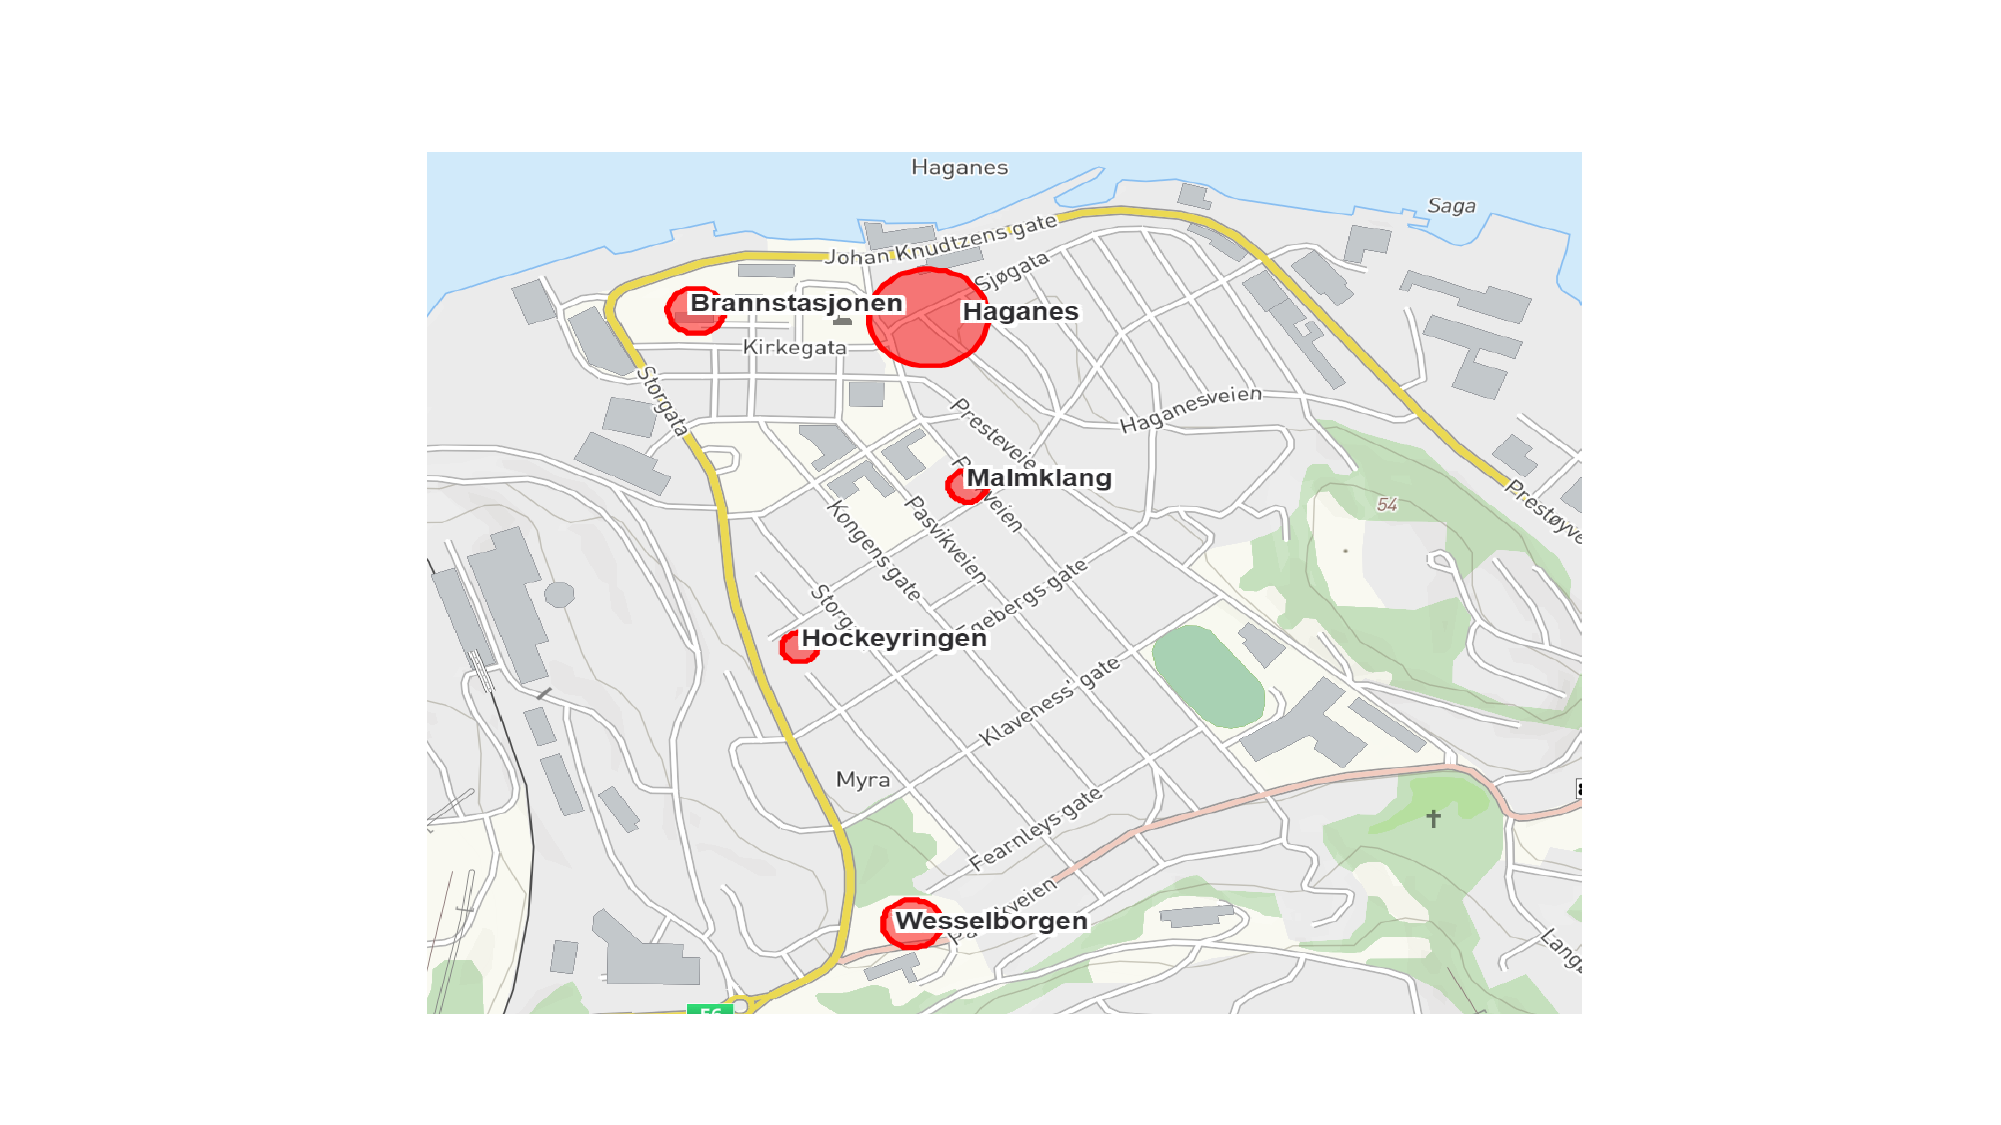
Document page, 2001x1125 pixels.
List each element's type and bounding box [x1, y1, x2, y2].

list [427, 152, 1582, 1014]
